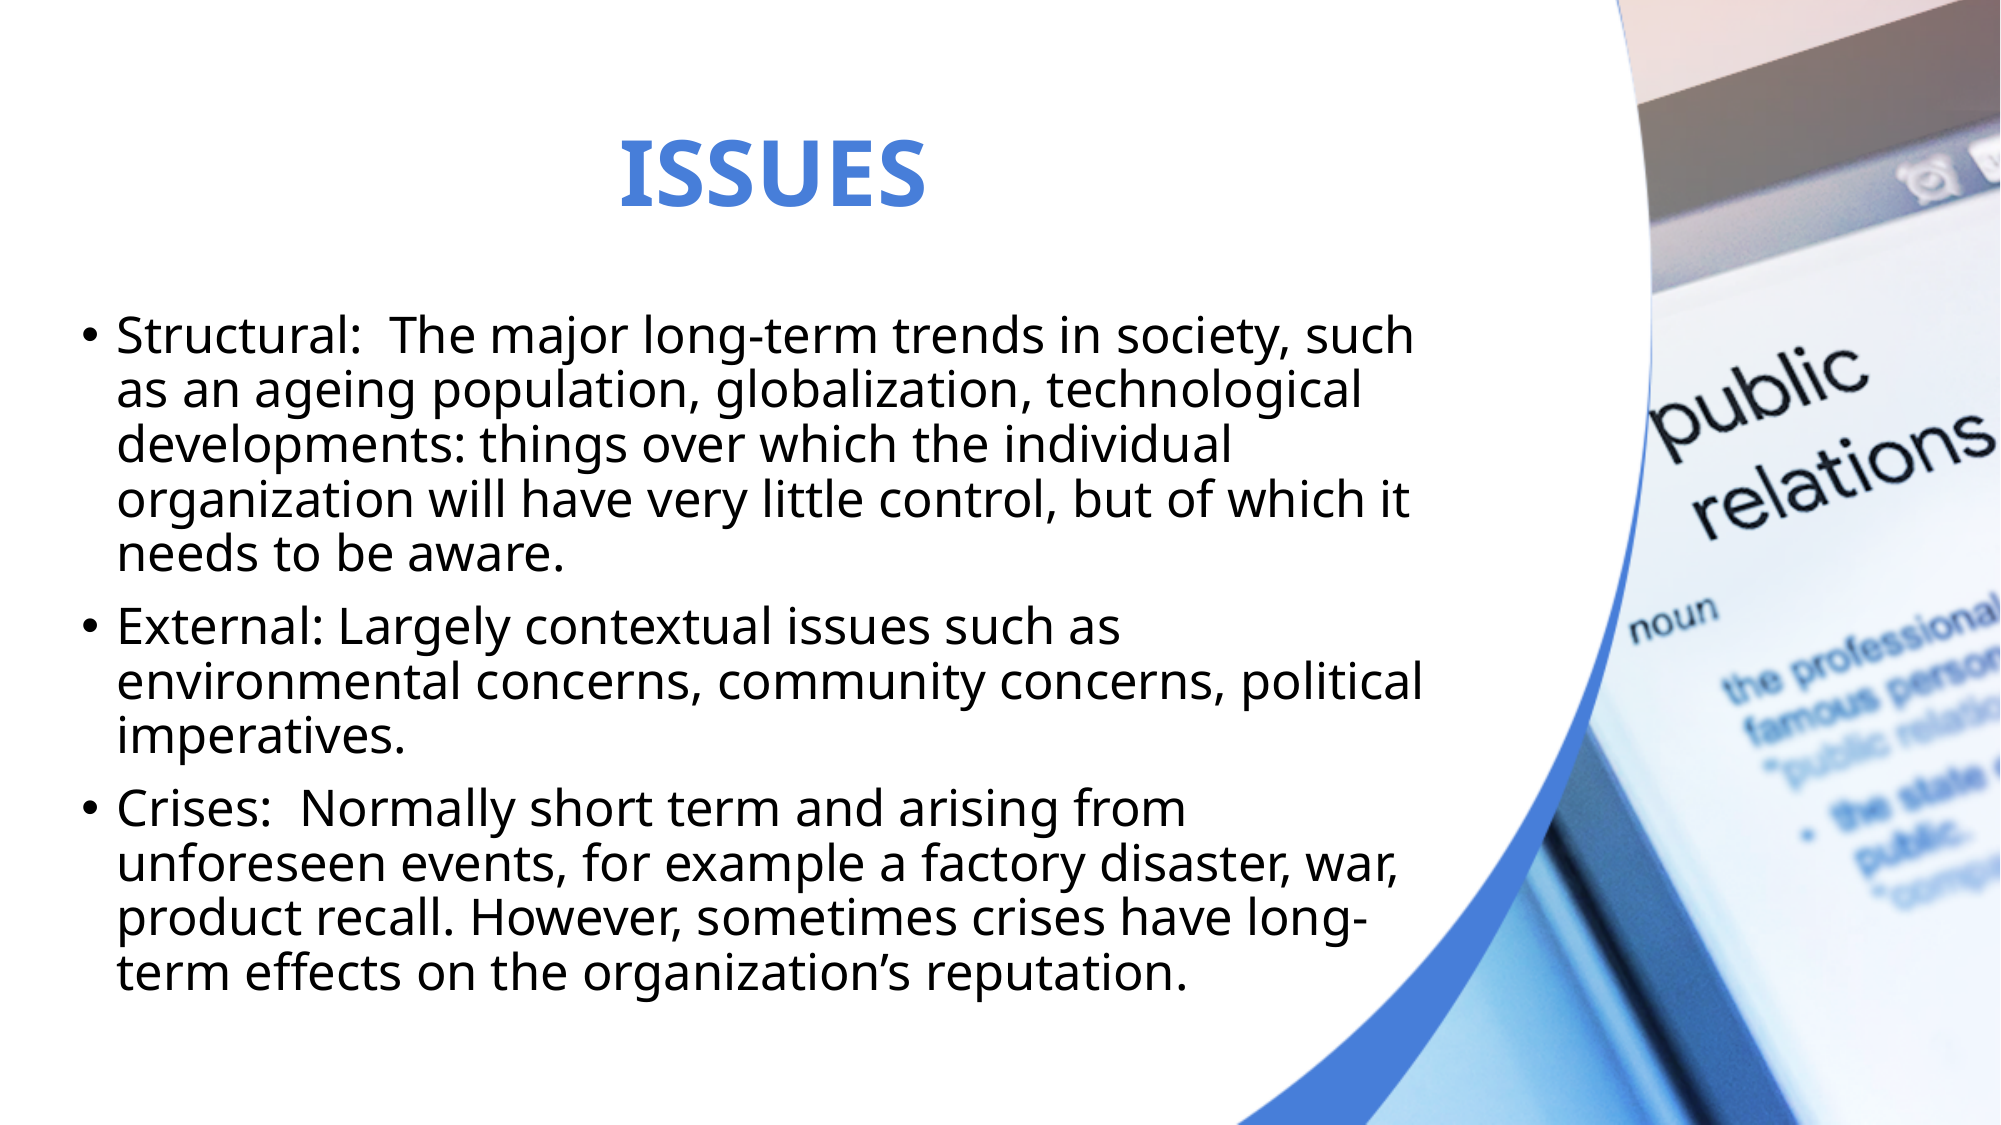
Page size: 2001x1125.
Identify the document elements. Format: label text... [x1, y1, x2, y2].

picture [0, 0, 2001, 1125]
list Structural: The major long-term trends in society, such as an ageing population, globalization, technological developments: things over which the individual organization will have very little control, but of which it needs to be aware. External: Largely contextual issues such as environmental concerns, community concerns, political imperatives. Crises: Normally short term and arising from unforeseen events, for example a factory disaster, war, product recall. However, sometimes crises have long-term effects on the organization’s reputation. [66, 302, 1482, 1022]
title ISSUES [66, 68, 1482, 286]
